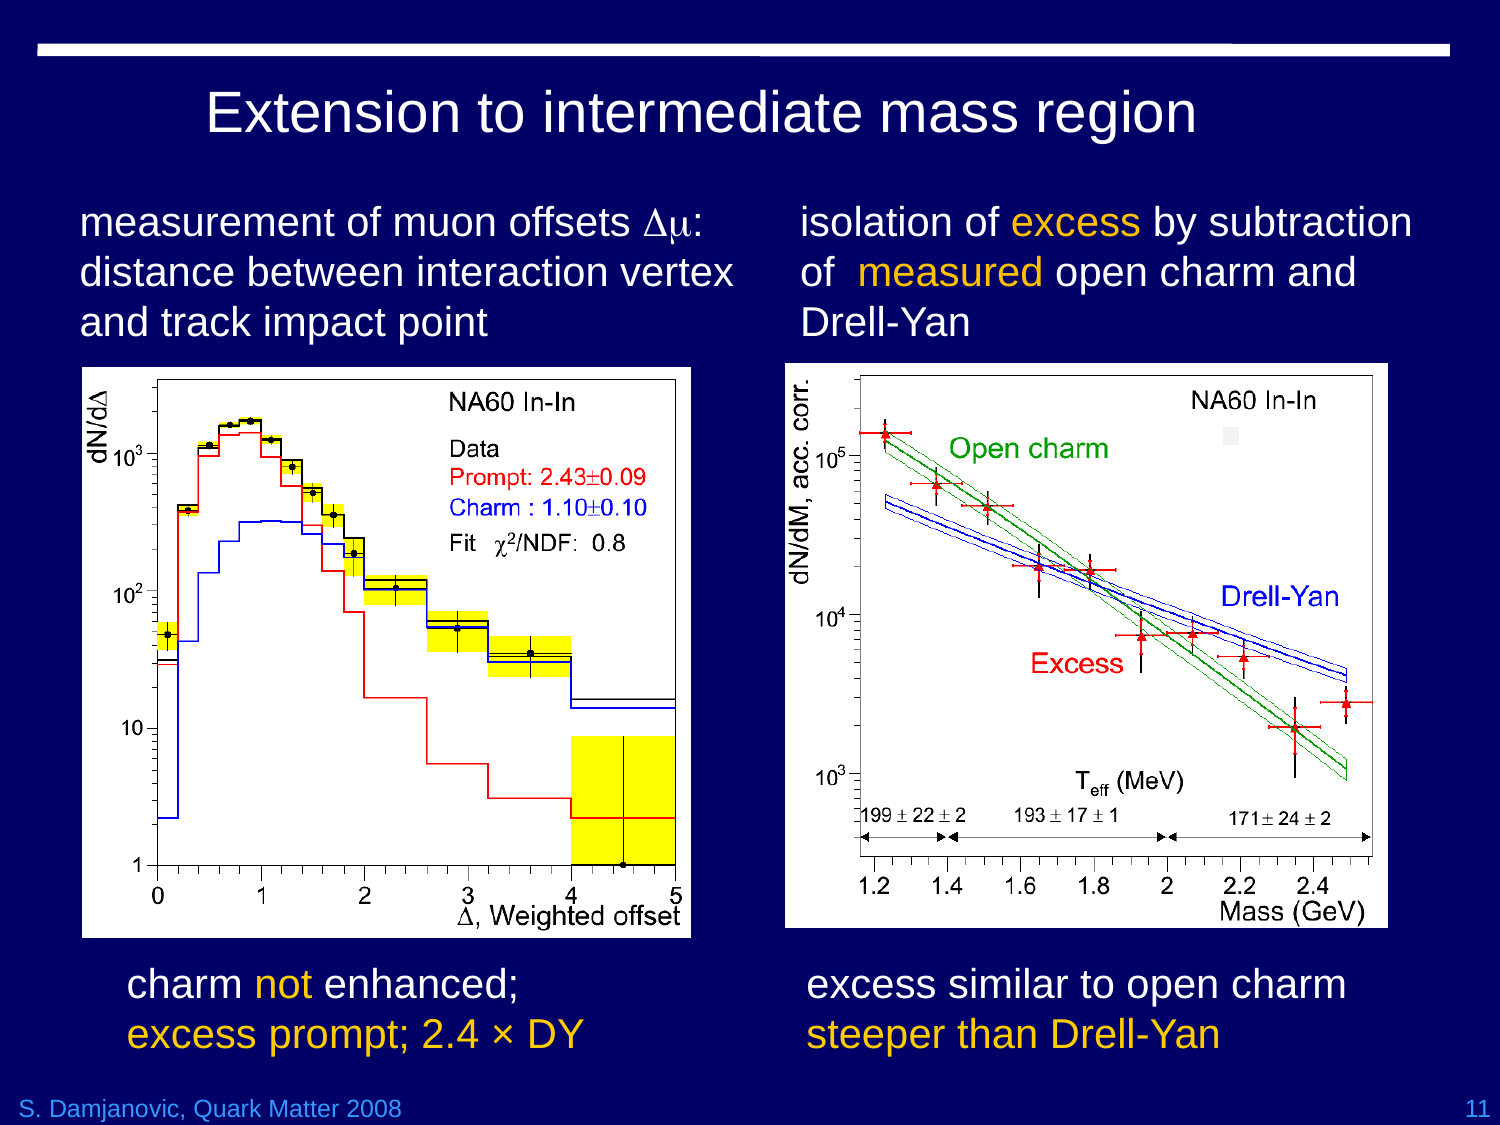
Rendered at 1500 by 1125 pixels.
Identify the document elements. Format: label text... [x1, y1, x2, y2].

text_box excess similar to open charm steeper than Drell-Yan [791, 949, 1447, 1064]
picture [785, 362, 1388, 928]
picture [81, 366, 691, 938]
text_box Extension to intermediate mass region [76, 67, 1382, 152]
text_box isolation of excess by subtraction of measured open charm and Drell-Yan [785, 187, 1500, 353]
text_box measurement of muon offsets Dm: distance between interaction vertex and track impact point [64, 187, 762, 353]
footer S. Damjanovic, Quark Matter 2008 [3, 1084, 585, 1125]
text_box charm not enhanced; excess prompt; 2.4 × DY [111, 949, 668, 1064]
slide_number 11 [1155, 1084, 1500, 1118]
